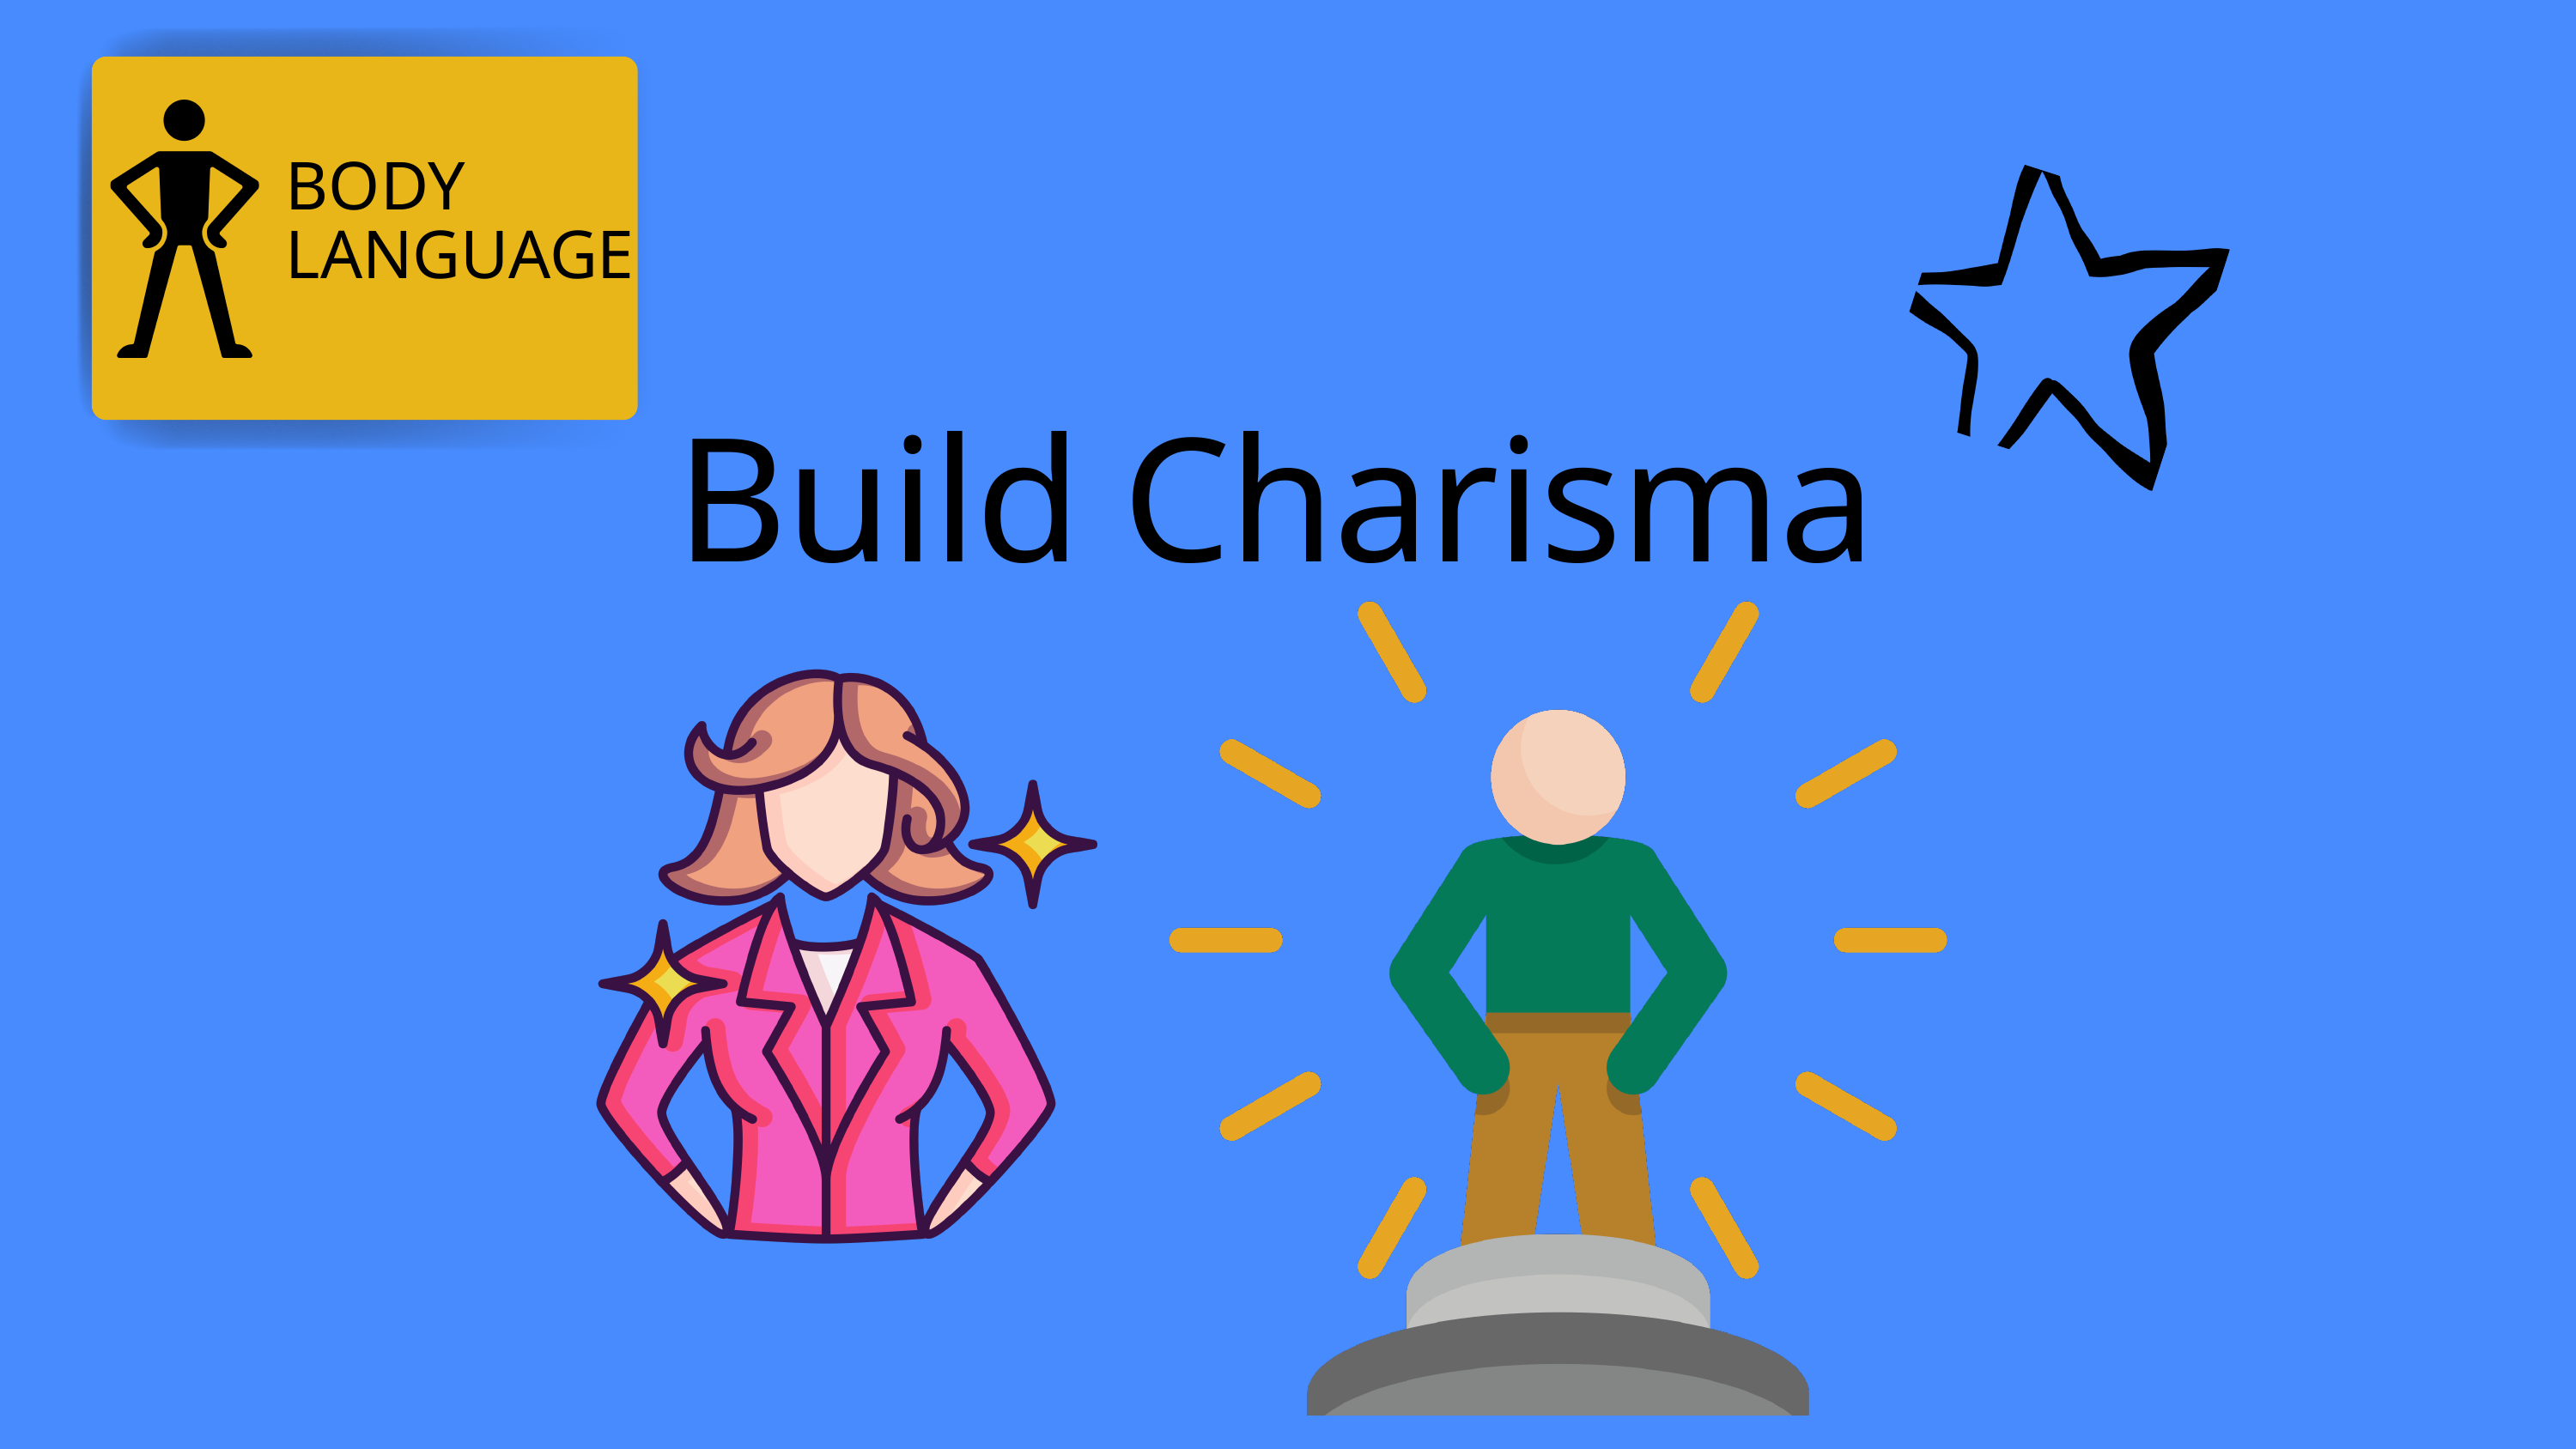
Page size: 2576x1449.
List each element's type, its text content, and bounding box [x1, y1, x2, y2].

text_box [1169, 599, 1947, 1416]
text_box Build Charisma [367, 390, 2185, 597]
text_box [76, 25, 658, 452]
text_box [595, 664, 1098, 1244]
text_box [1884, 144, 2236, 390]
